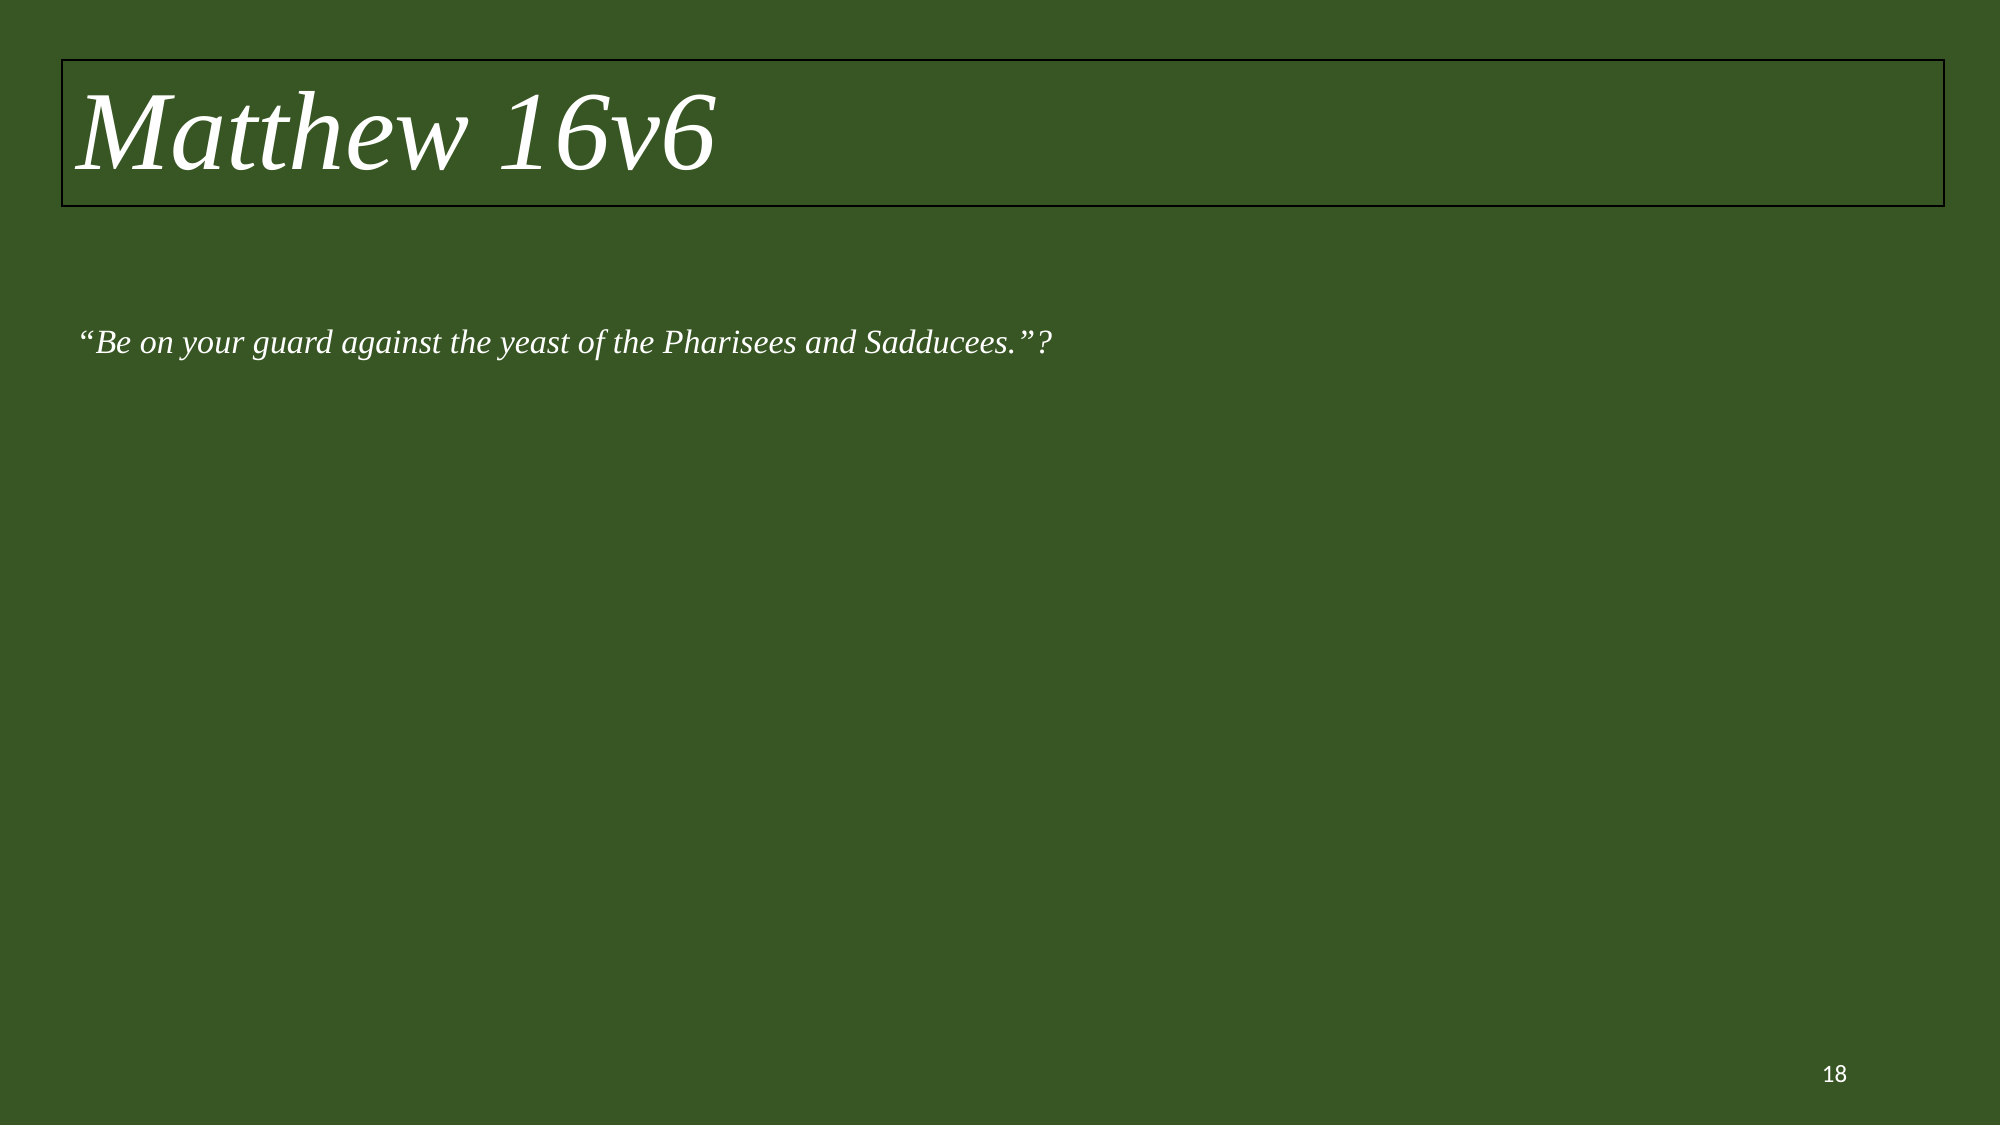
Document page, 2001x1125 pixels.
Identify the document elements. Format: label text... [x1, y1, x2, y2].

text_box Matthew 16v6 [61, 59, 1945, 207]
title “Be on your guard against the yeast of the Pharisees and Sadducees.”? [61, 306, 1945, 643]
slide_number 18 [1412, 1042, 1863, 1103]
